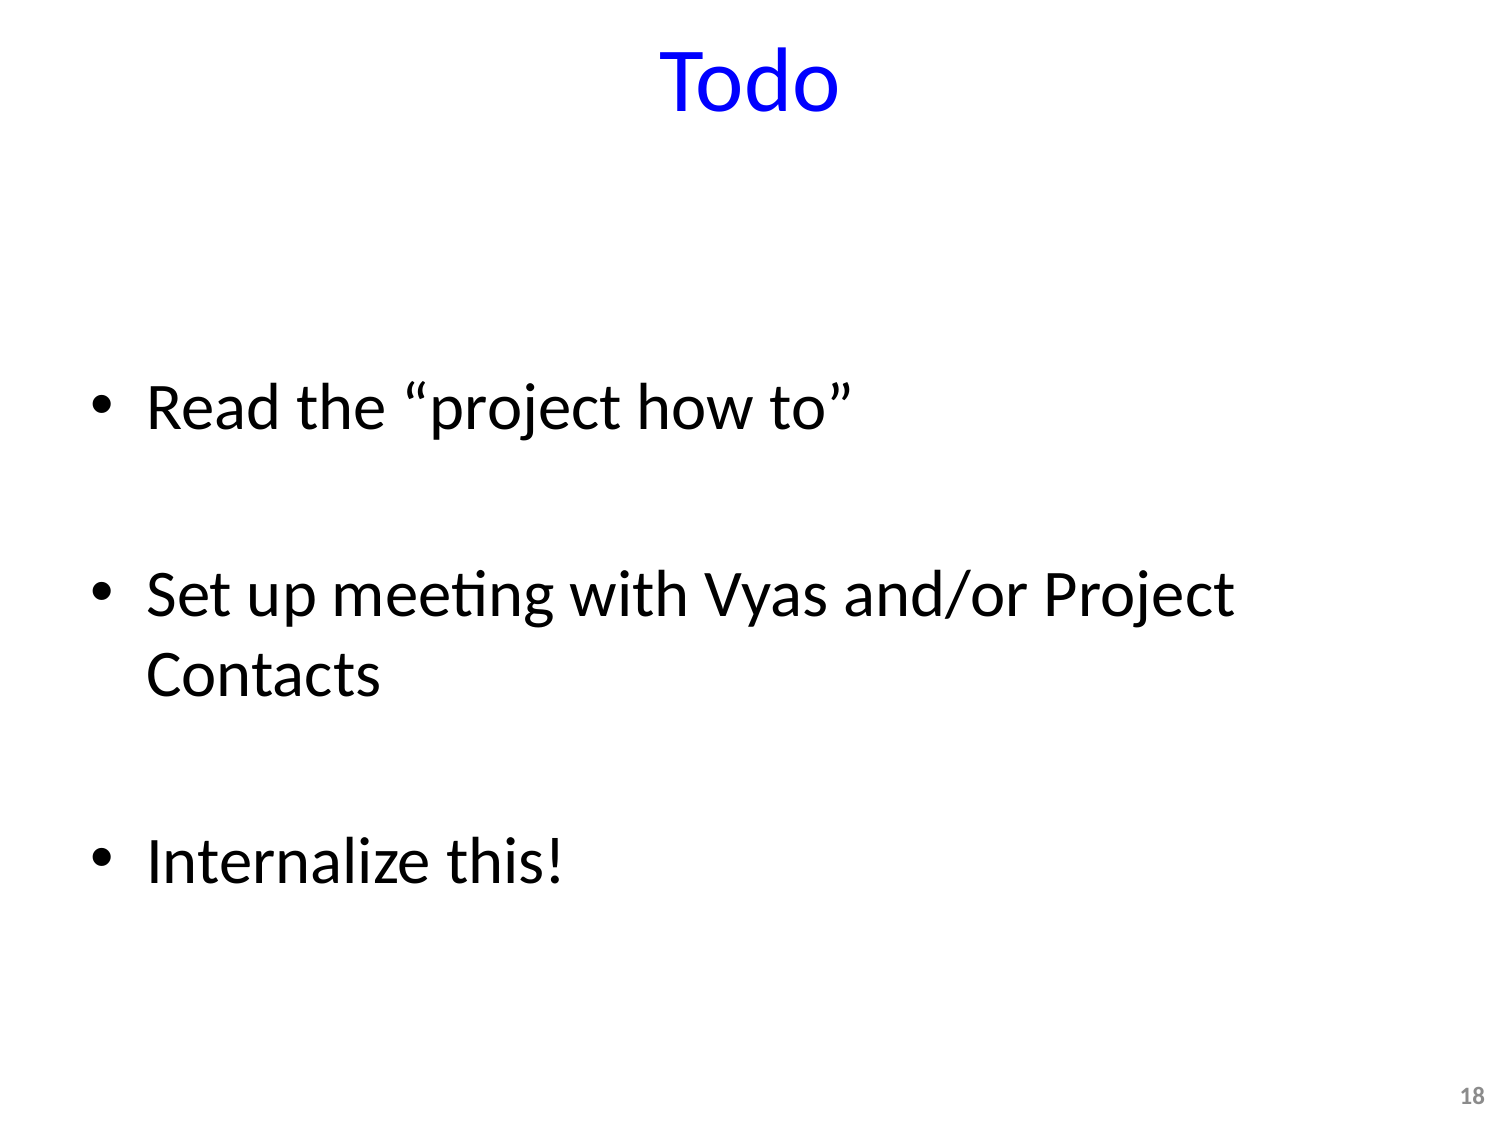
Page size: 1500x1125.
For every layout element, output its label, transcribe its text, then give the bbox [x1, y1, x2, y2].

title Todo [75, 0, 1425, 150]
slide_number 18 [1397, 1065, 1500, 1125]
list Read the “project how to” Set up meeting with Vyas and/or Project Contacts Internalize this! [75, 262, 1425, 1005]
